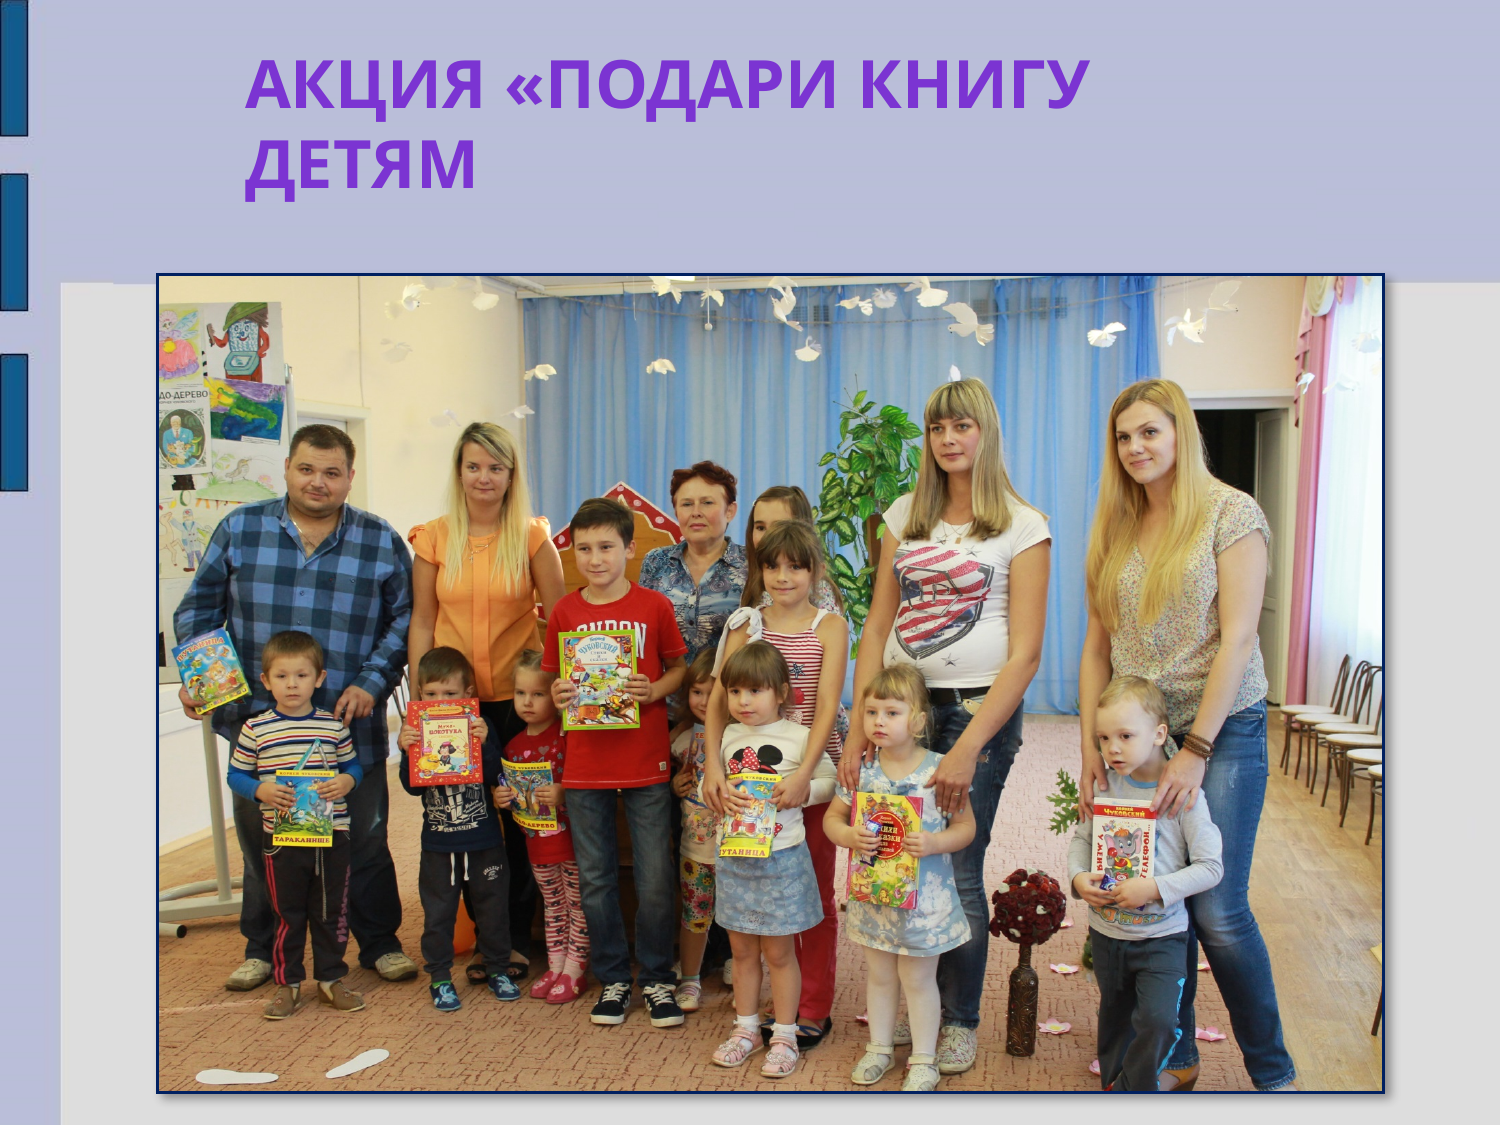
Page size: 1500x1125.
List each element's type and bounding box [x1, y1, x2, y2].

picture [0, 0, 1500, 1125]
text_box [159, 34, 1383, 1092]
